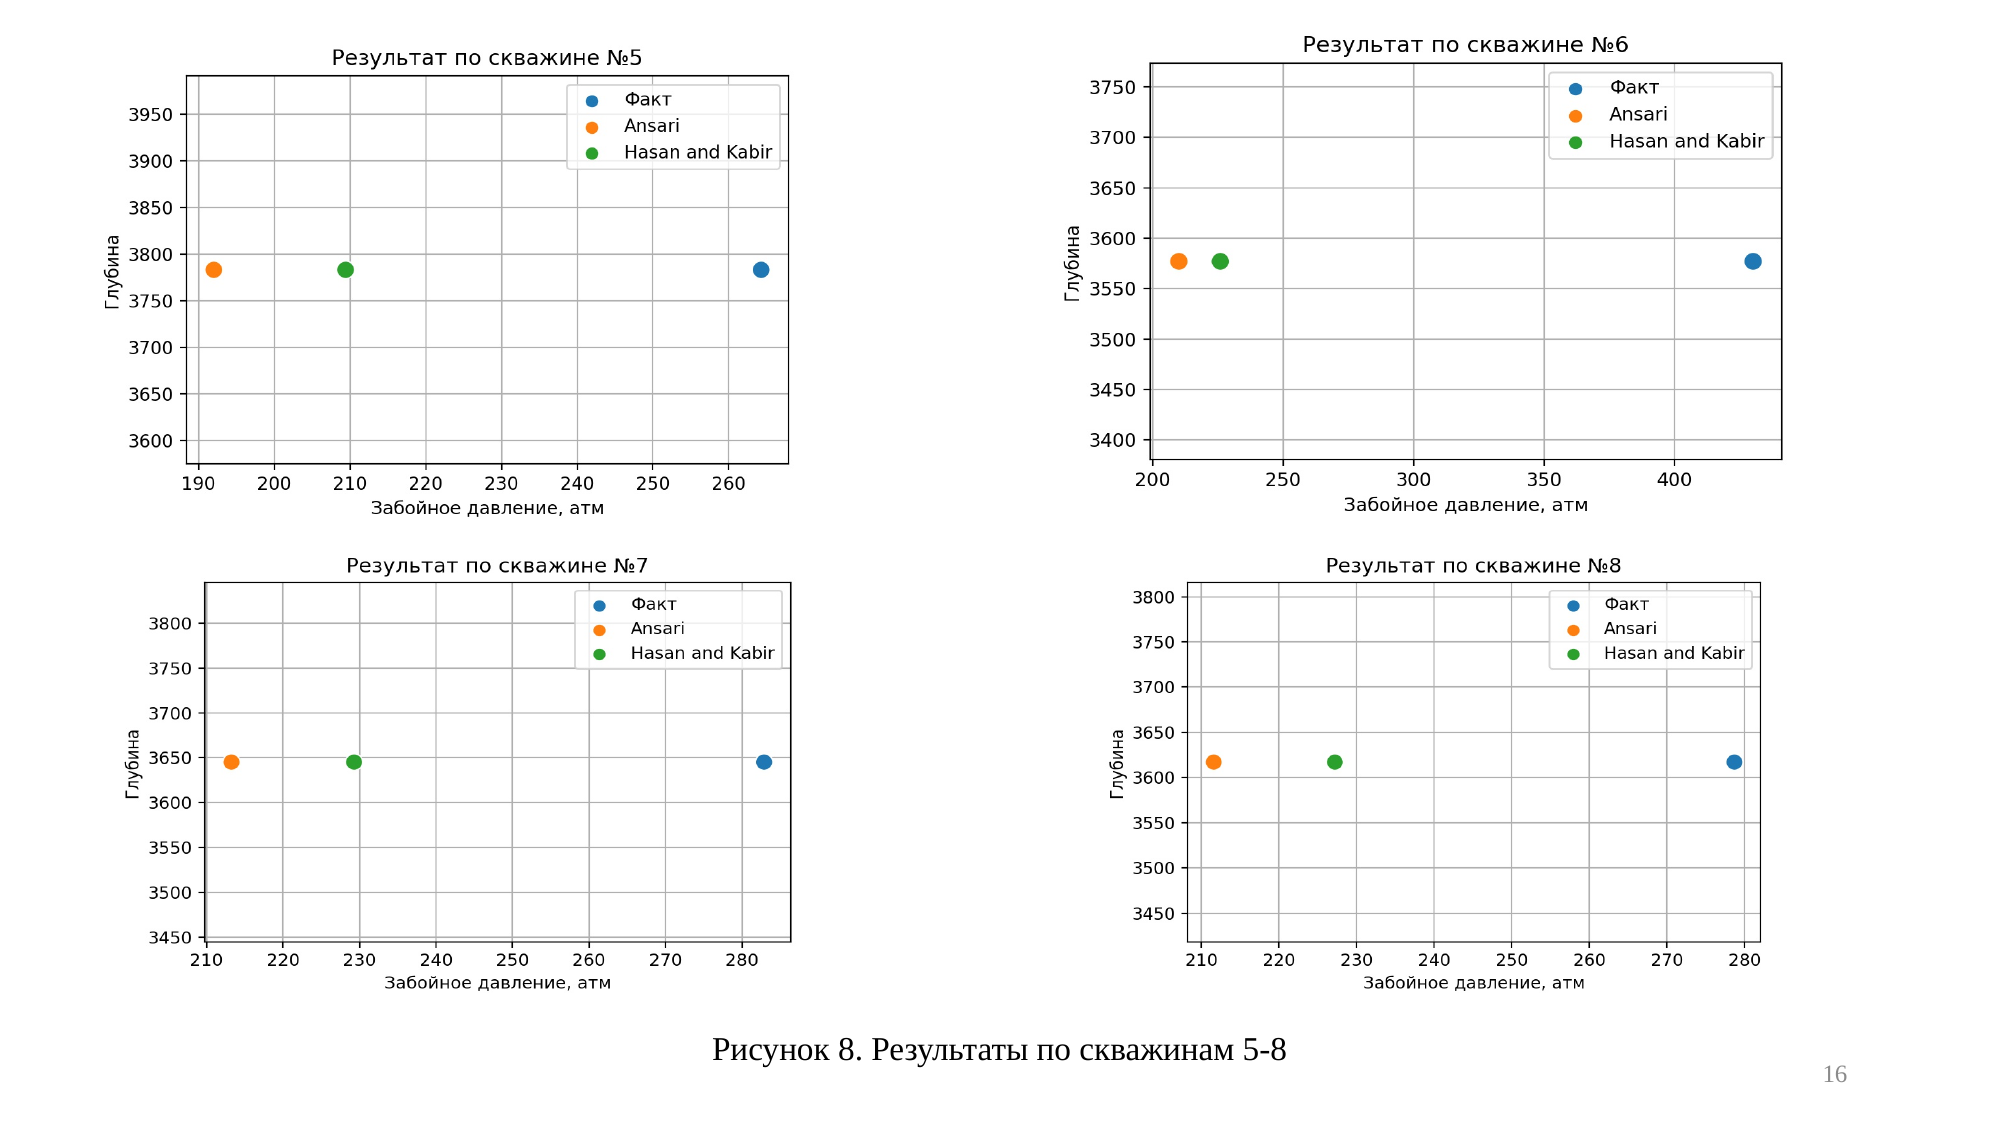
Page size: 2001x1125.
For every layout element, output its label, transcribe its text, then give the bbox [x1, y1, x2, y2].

text_box Рисунок 8. Результаты по скважинам 5-8 [644, 1019, 1355, 1120]
picture [1048, 1, 1863, 516]
picture [110, 526, 866, 993]
slide_number 16 [1412, 1042, 1863, 1103]
picture [1095, 526, 1834, 993]
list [89, 15, 866, 519]
